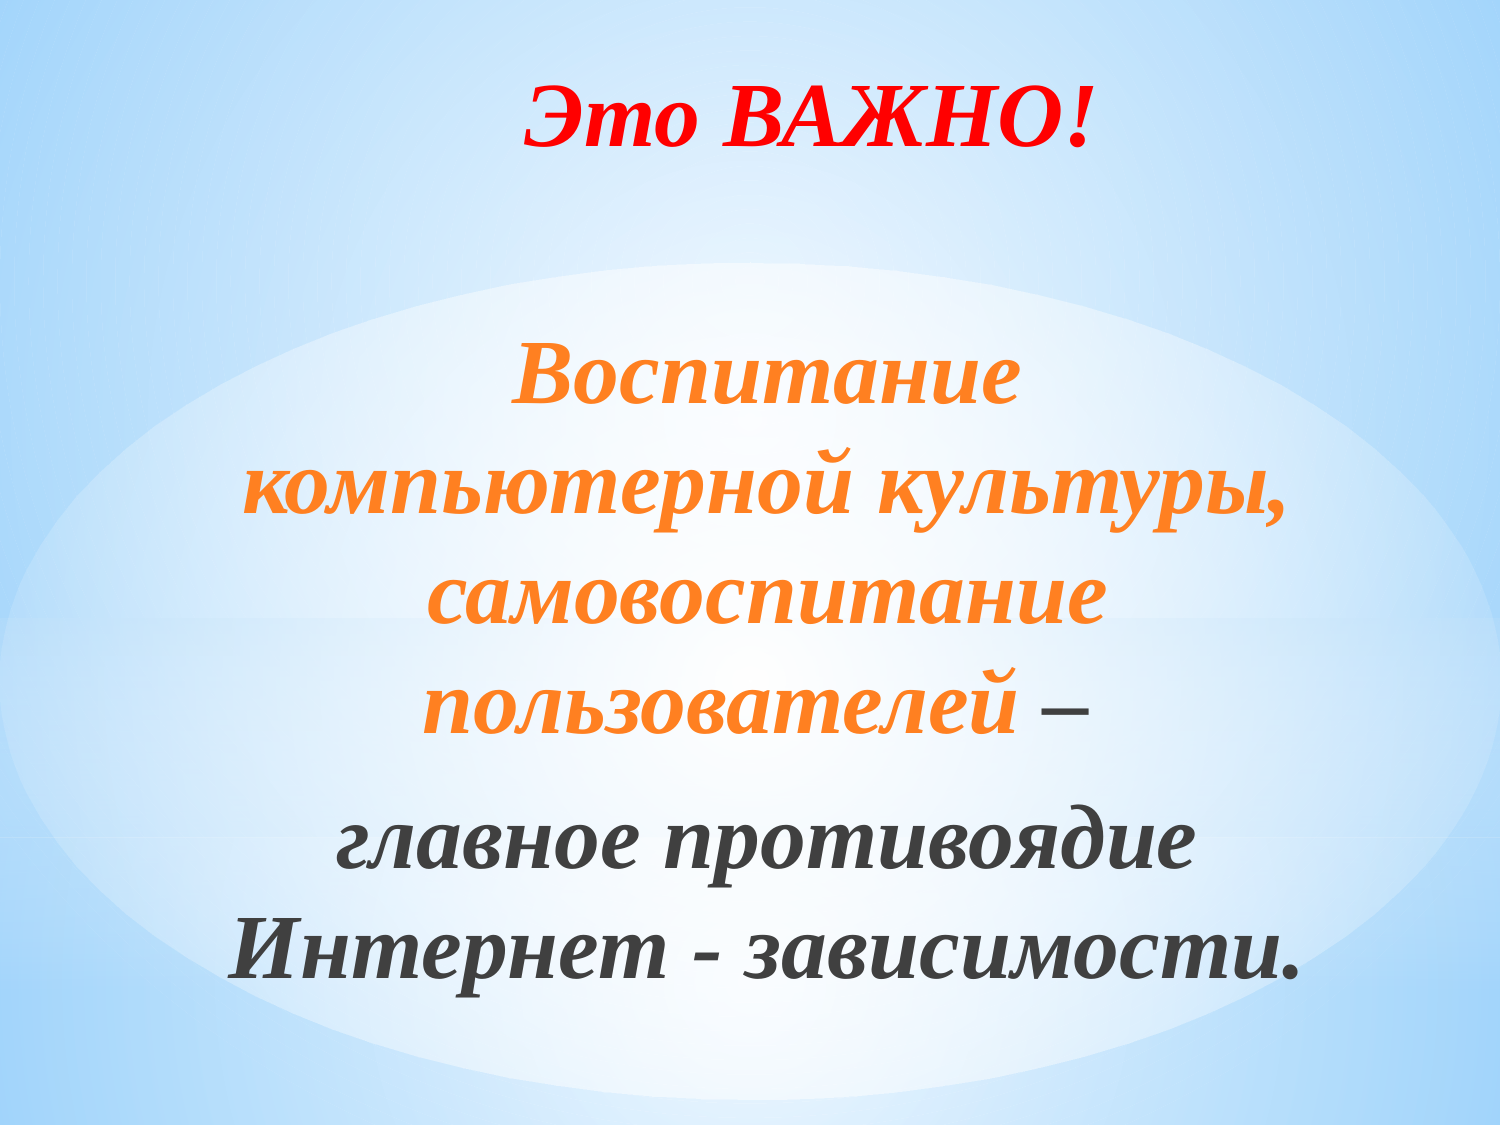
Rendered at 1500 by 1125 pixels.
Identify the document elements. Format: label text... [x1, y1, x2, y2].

text_box Это ВАЖНО! [421, 46, 1196, 200]
list Воспитание компьютерной культуры, самовоспитание пользователей – главное противоядие Интернет - зависимости. [187, 304, 1341, 1017]
